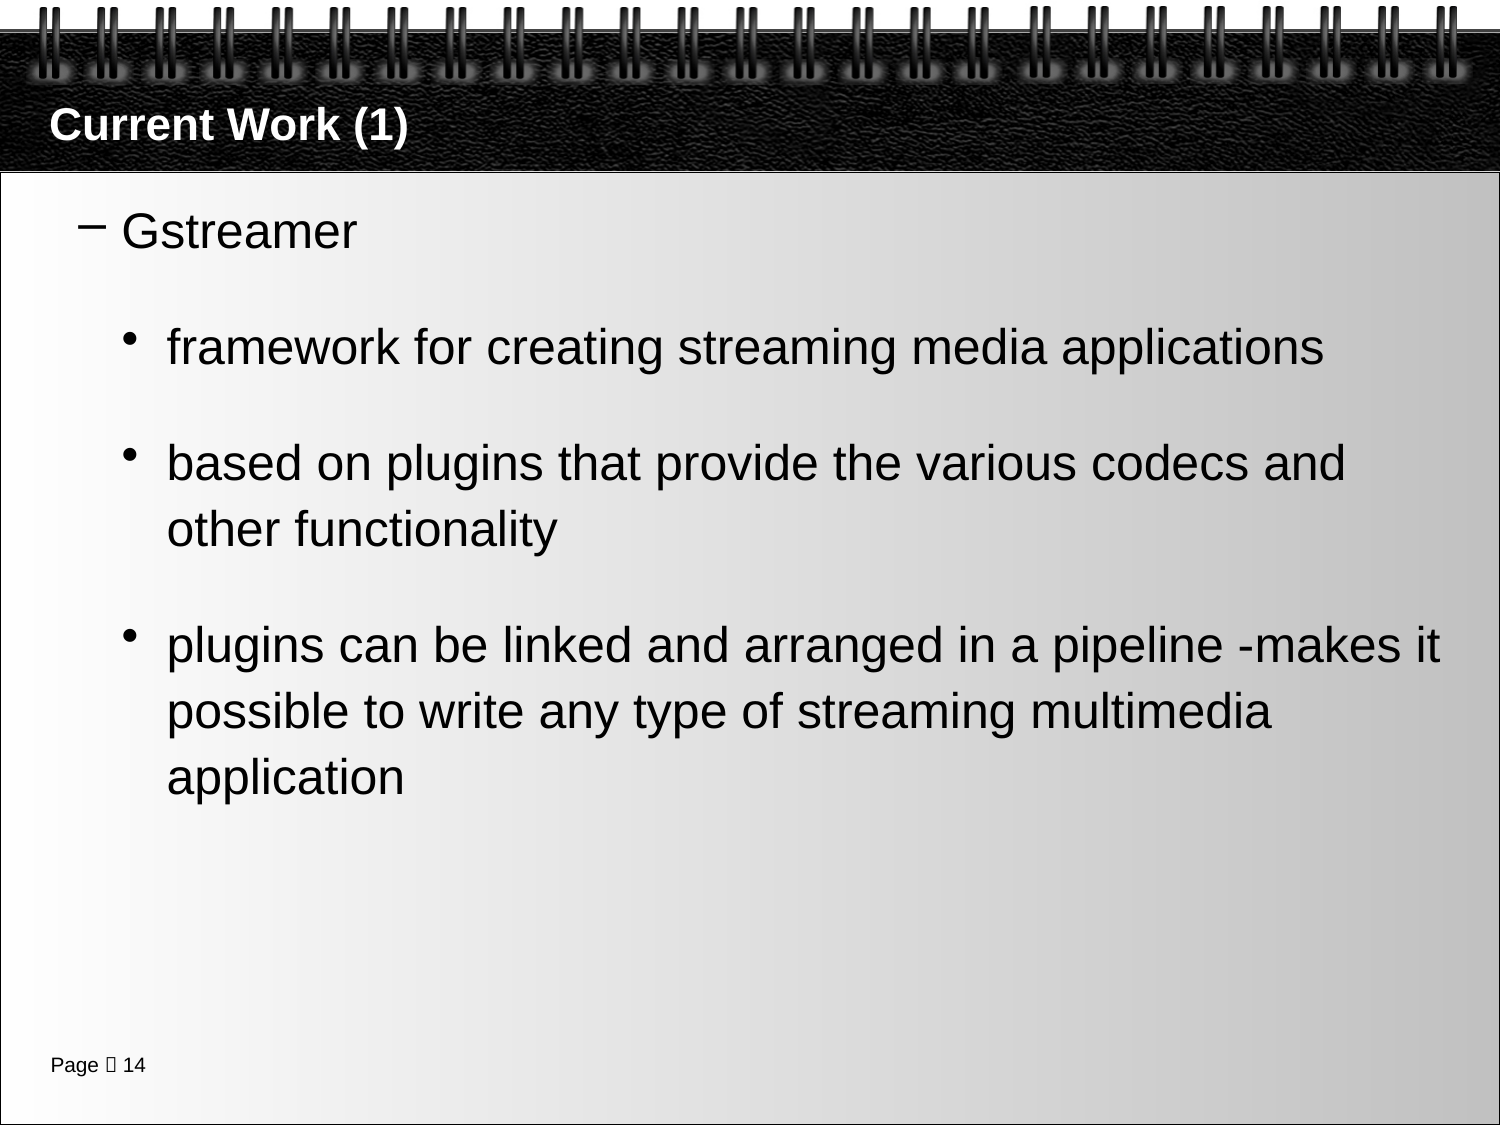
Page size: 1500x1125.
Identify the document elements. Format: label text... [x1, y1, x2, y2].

list Gstreamer framework for creating streaming media applications based on plugins that provide the various codecs and other functionality plugins can be linked and arranged in a pipeline -makes it possible to write any type of streaming multimedia application [48, 192, 1448, 1074]
title Current Work (1) [48, 92, 1448, 192]
picture [0, 0, 1500, 172]
